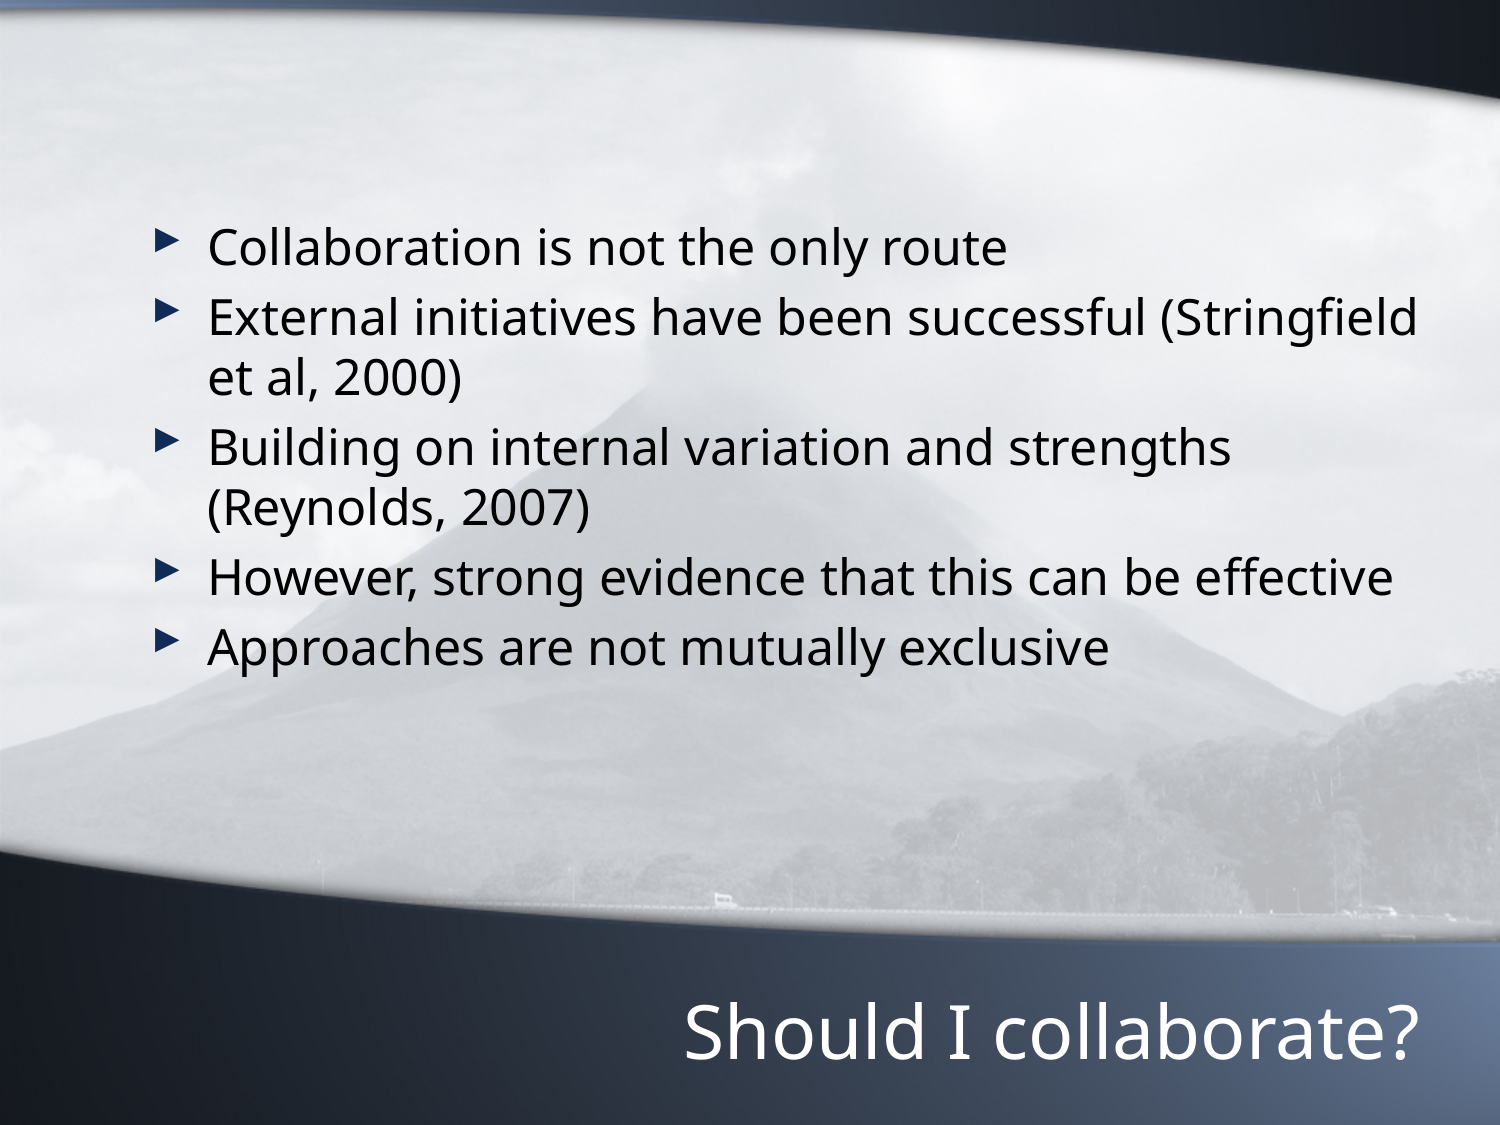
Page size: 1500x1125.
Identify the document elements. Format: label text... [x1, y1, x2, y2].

title Should I collaborate? [537, 1047, 1435, 1072]
list Collaboration is not the only route External initiatives have been successful (Stringfield et al, 2000) Building on internal variation and strengths (Reynolds, 2007) However, strong evidence that this can be effective Approaches are not mutually exclusive [135, 208, 1436, 1047]
picture [0, 0, 1500, 1125]
